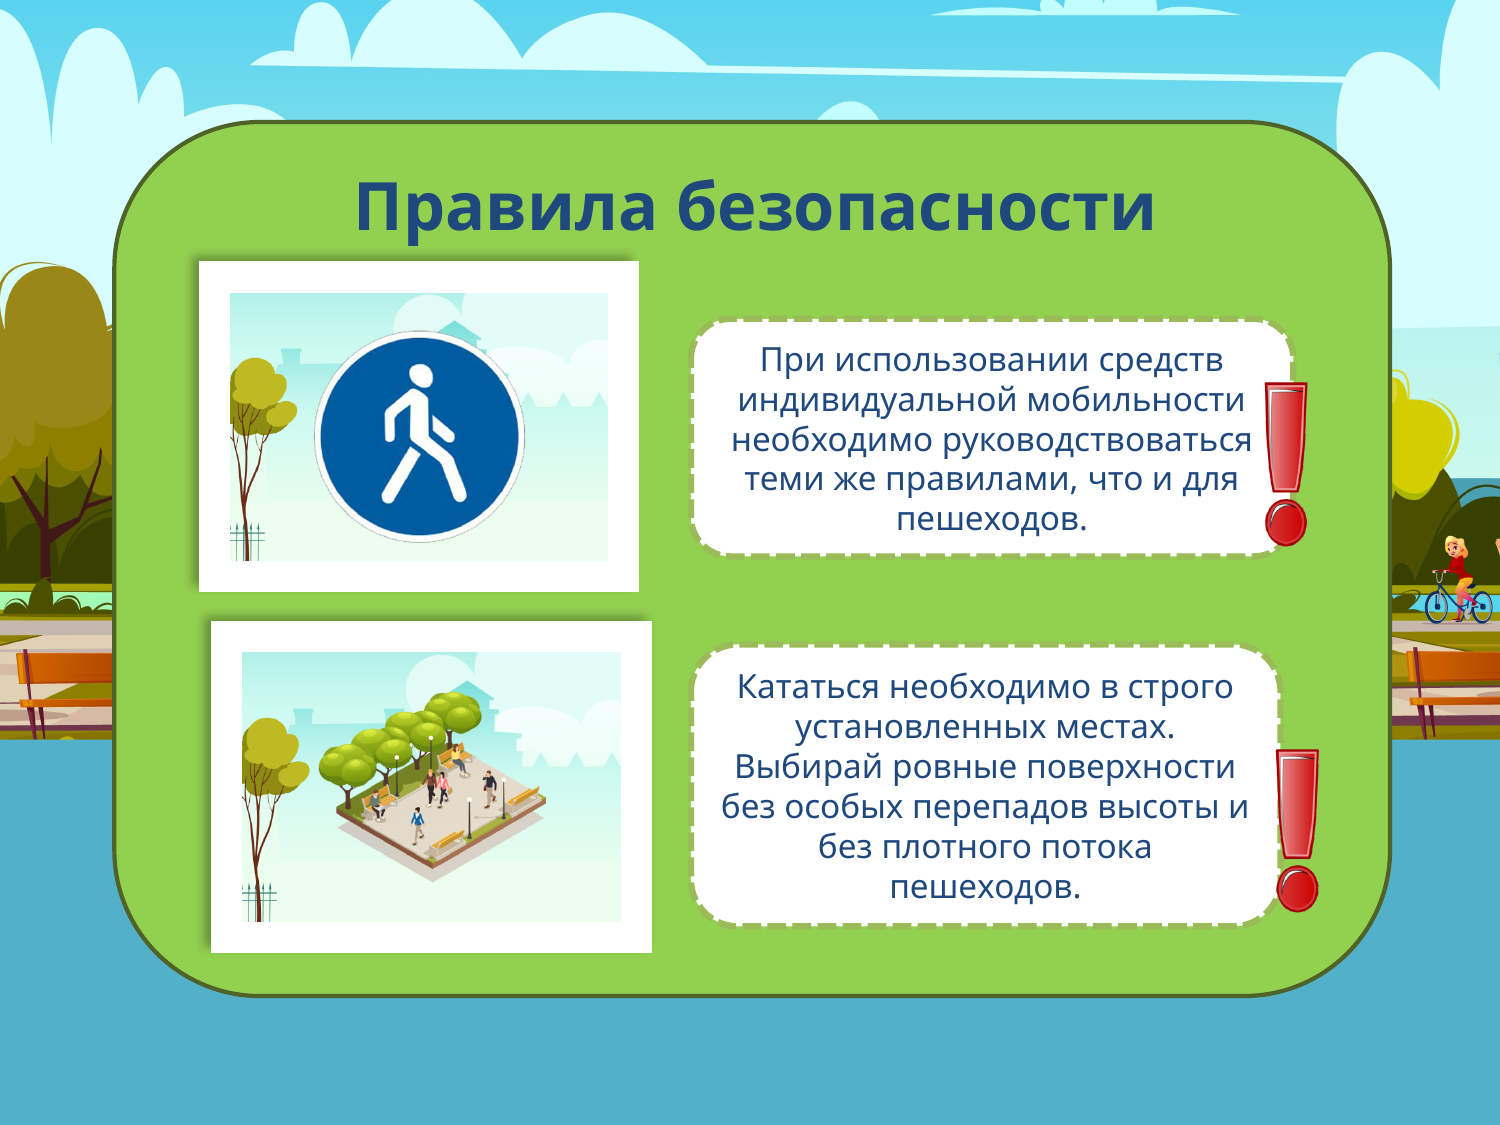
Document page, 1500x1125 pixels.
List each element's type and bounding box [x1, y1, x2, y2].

text_box [0, 0, 1500, 1125]
picture [241, 651, 622, 922]
picture [229, 292, 608, 562]
picture [1231, 361, 1326, 567]
picture [1242, 728, 1337, 933]
